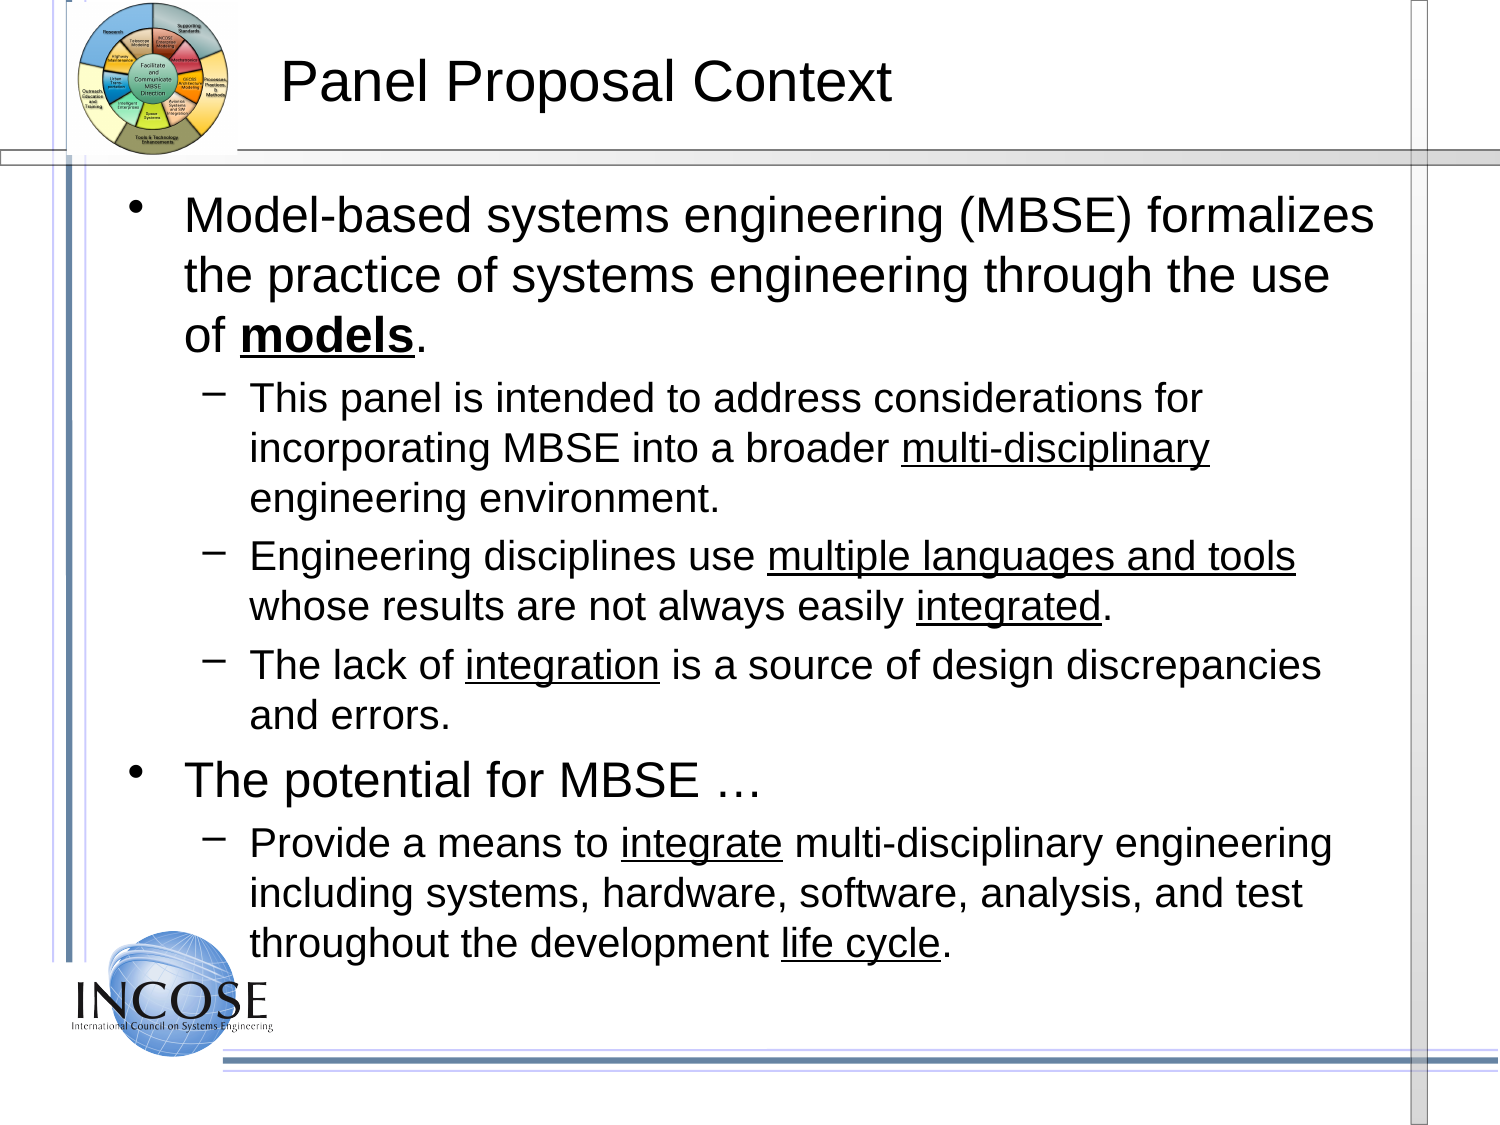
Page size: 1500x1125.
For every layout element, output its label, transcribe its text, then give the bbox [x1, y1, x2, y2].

list Model-based systems engineering (MBSE) formalizes the practice of systems engineering through the use of models. This panel is intended to address considerations for incorporating MBSE into a broader multi-disciplinary engineering environment. Engineering disciplines use multiple languages and tools whose results are not always easily integrated. The lack of integration is a source of design discrepancies and errors. The potential for MBSE … Provide a means to integrate multi-disciplinary engineering including systems, hardware, software, analysis, and test throughout the development life cycle. [112, 174, 1401, 1026]
title Panel Proposal Context [235, 0, 1101, 157]
picture [72, 931, 273, 1057]
picture [66, 2, 238, 155]
